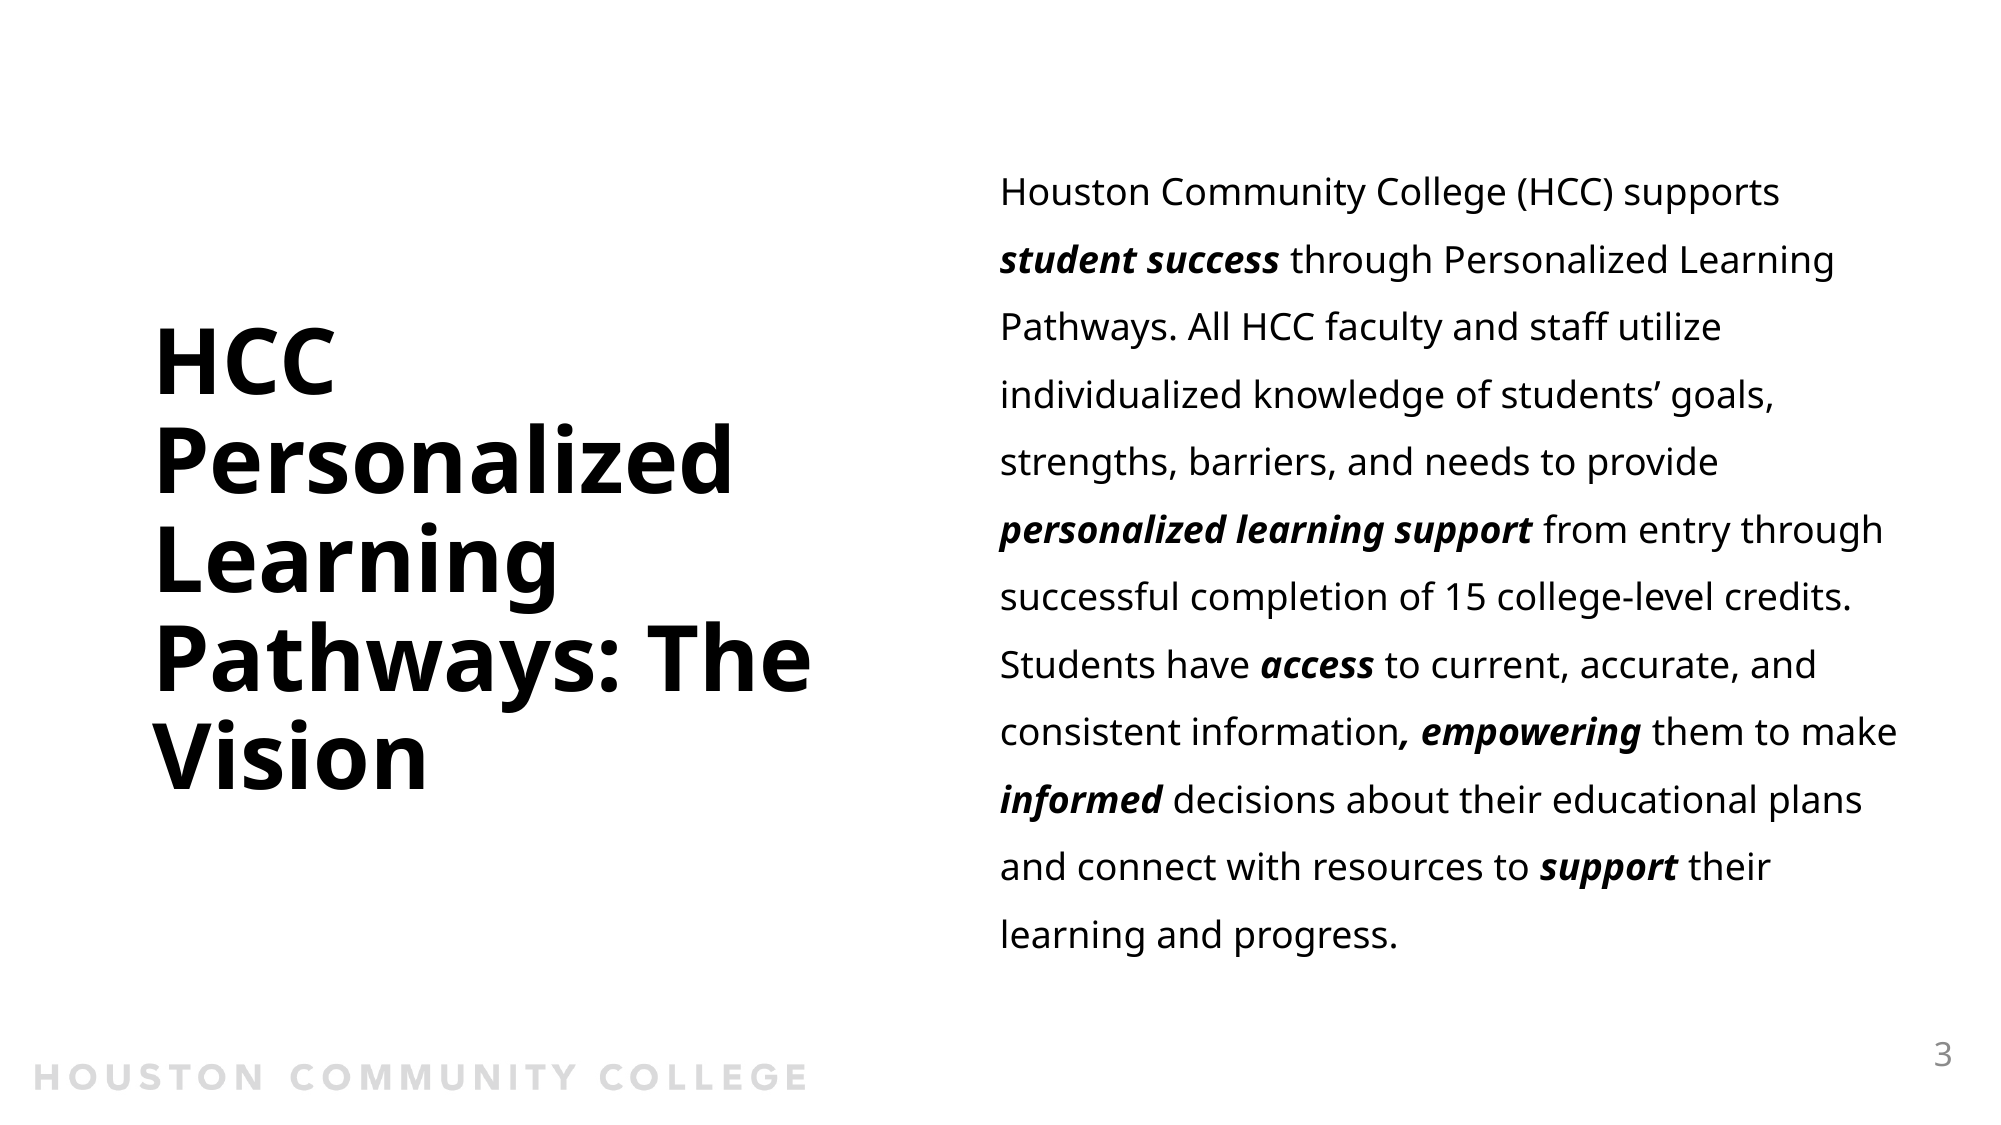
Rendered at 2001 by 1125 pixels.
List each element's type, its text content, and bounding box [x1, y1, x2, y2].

title HCC Personalized Learning Pathways: The Vision [137, 0, 918, 1125]
slide_number 3 [1875, 1018, 1968, 1086]
list Houston Community College (HCC) supports student success through Personalized Learning Pathways. All HCC faculty and staff utilize individualized knowledge of students’ goals, strengths, barriers, and needs to provide personalized learning support from entry through successful completion of 15 college-level credits. Students have access to current, accurate, and consistent information, empowering them to make informed decisions about their educational plans and connect with resources to support their learning and progress. [984, 15, 1921, 1086]
